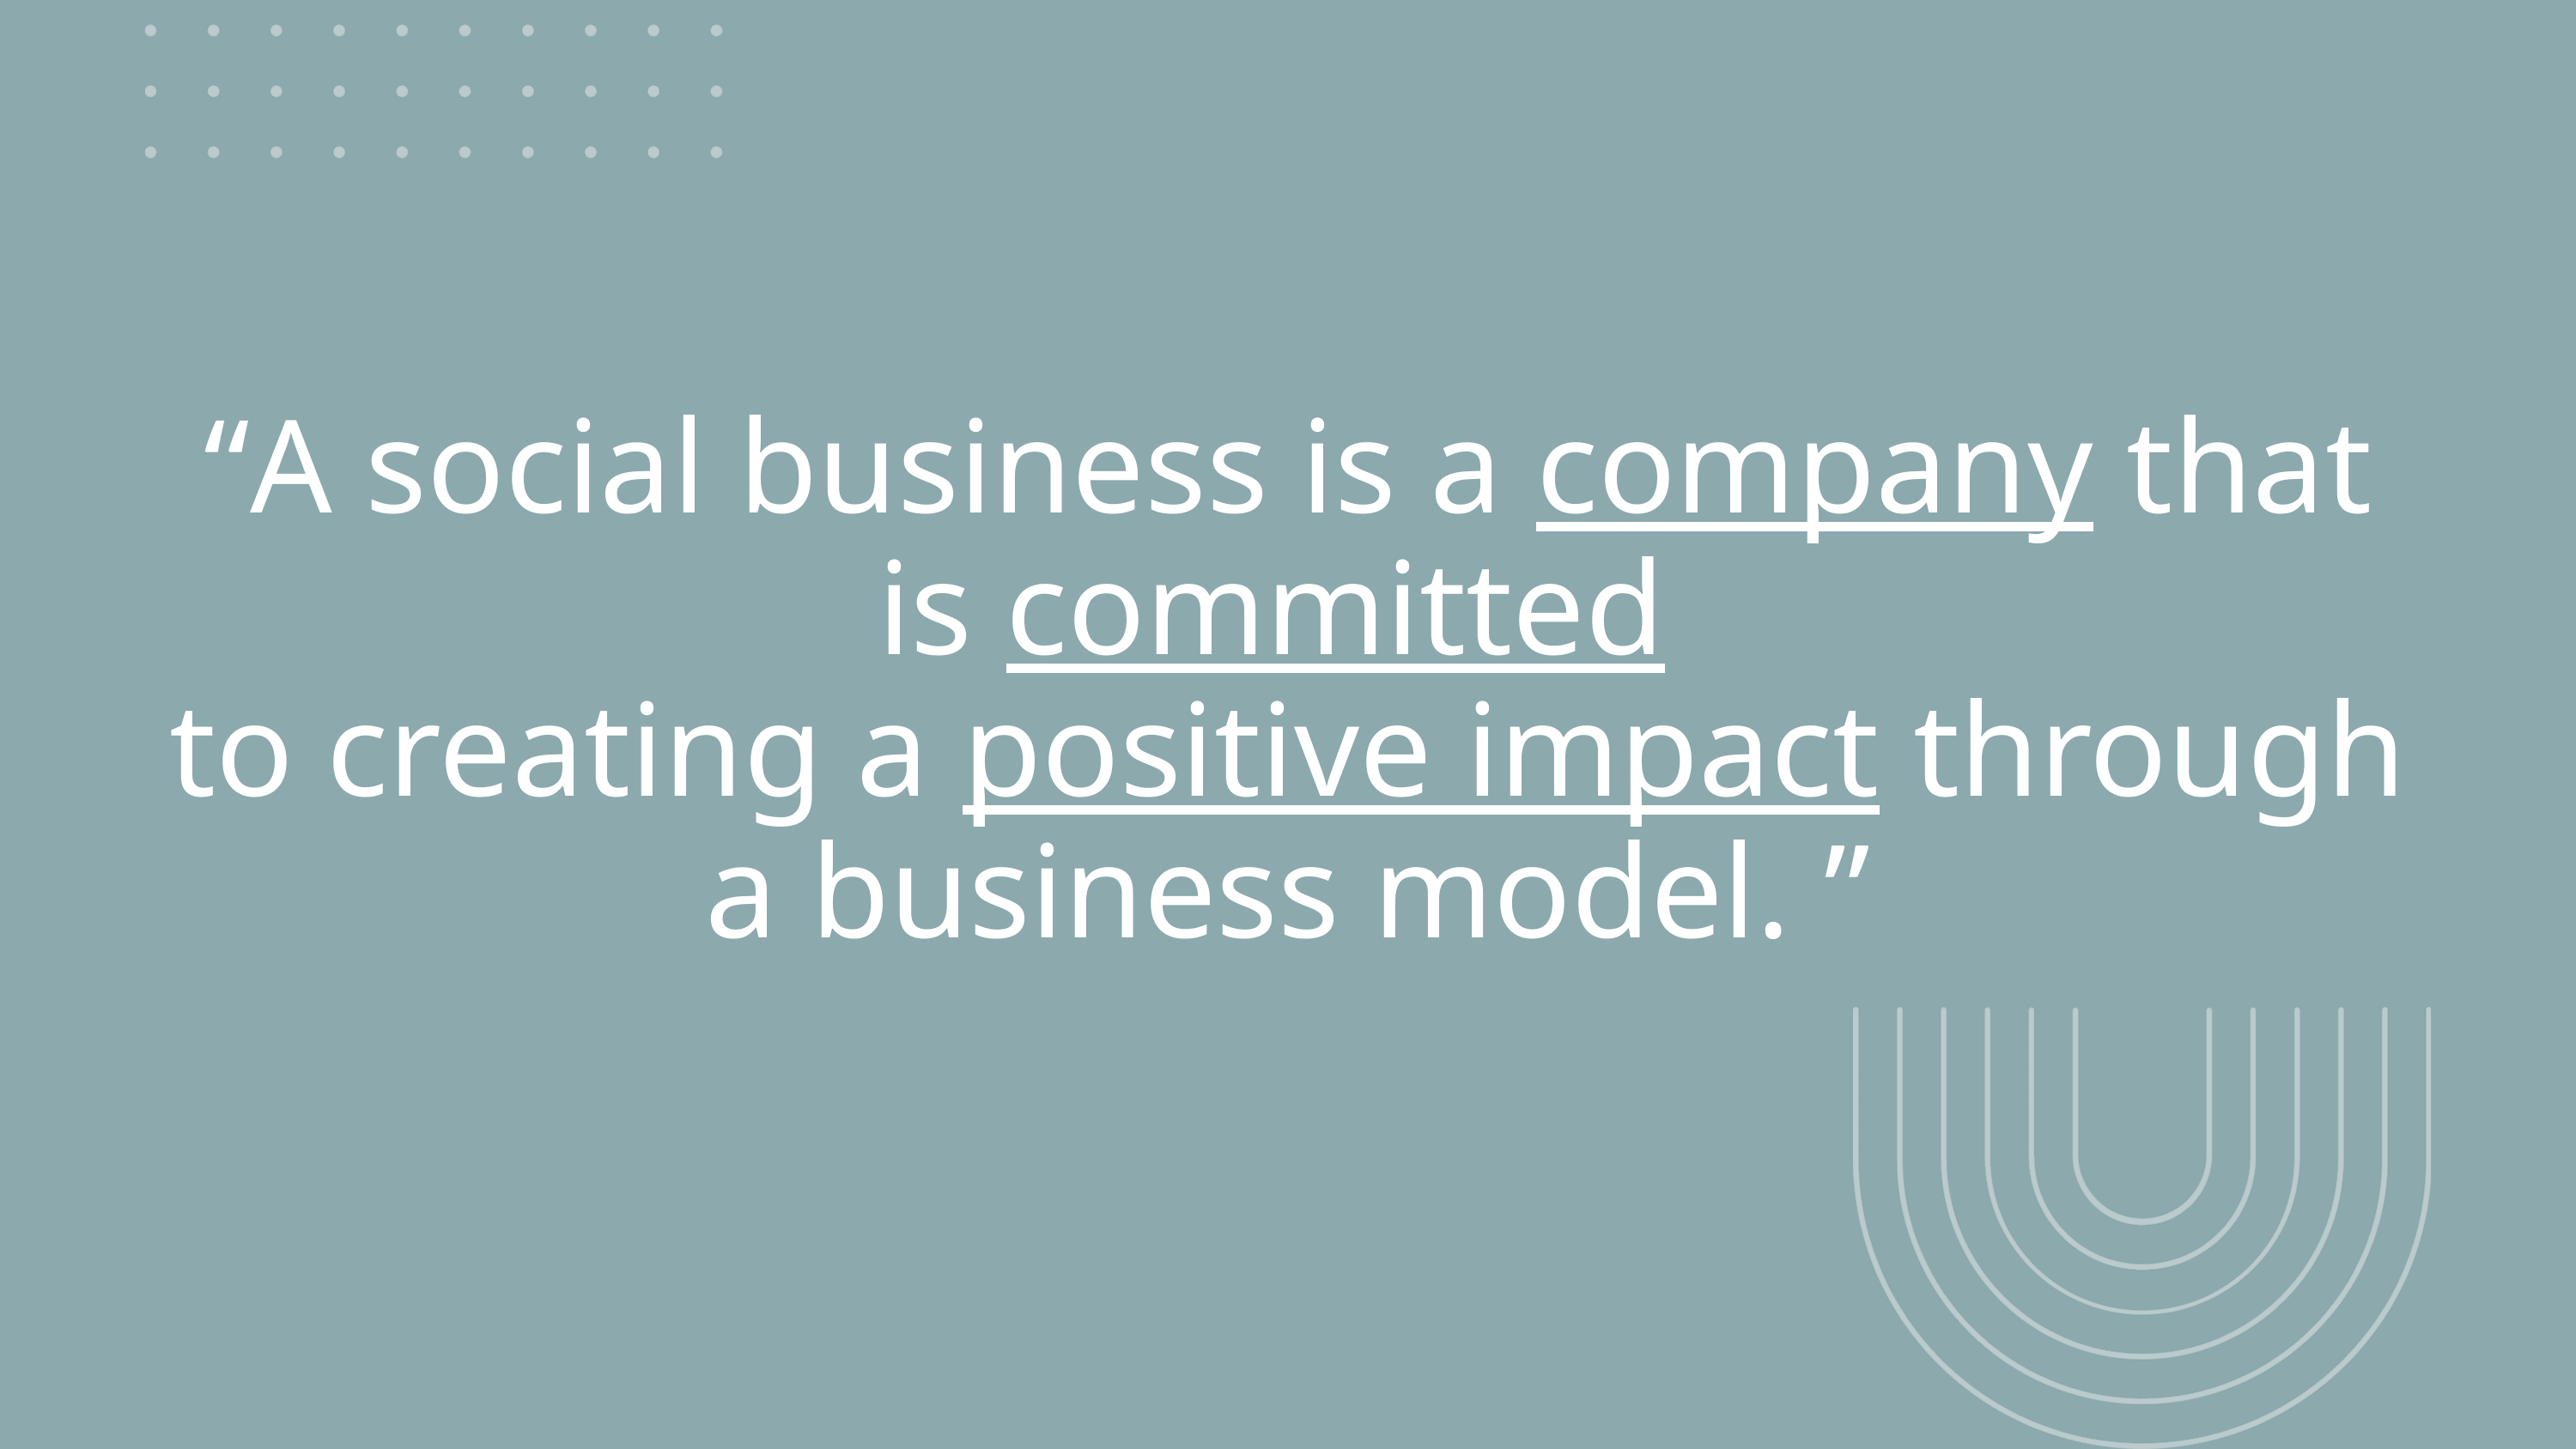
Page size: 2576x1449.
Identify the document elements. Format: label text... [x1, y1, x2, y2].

text_box “A social business is a company that is committed to creating a positive impact through a business model. ” [154, 397, 2422, 964]
text_box [1853, 1007, 2432, 1449]
text_box [144, 0, 723, 159]
